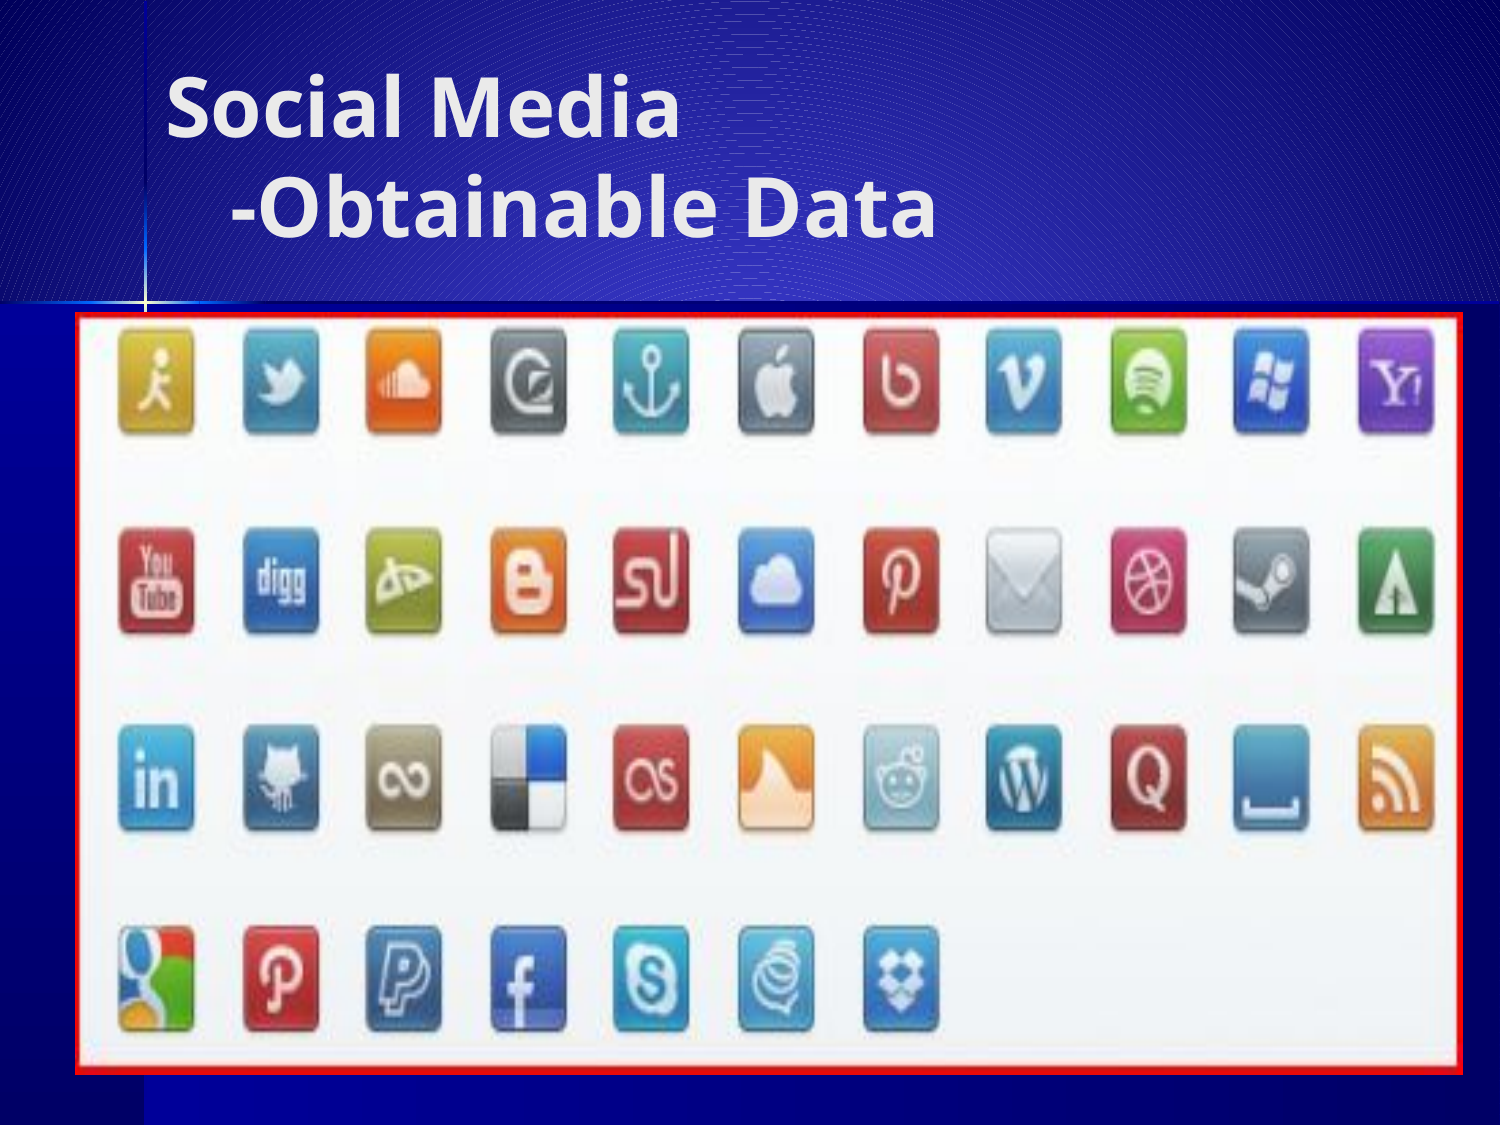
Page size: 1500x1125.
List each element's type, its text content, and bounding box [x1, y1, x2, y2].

picture [74, 312, 1463, 1076]
title Social Media -Obtainable Data [150, 45, 1425, 263]
